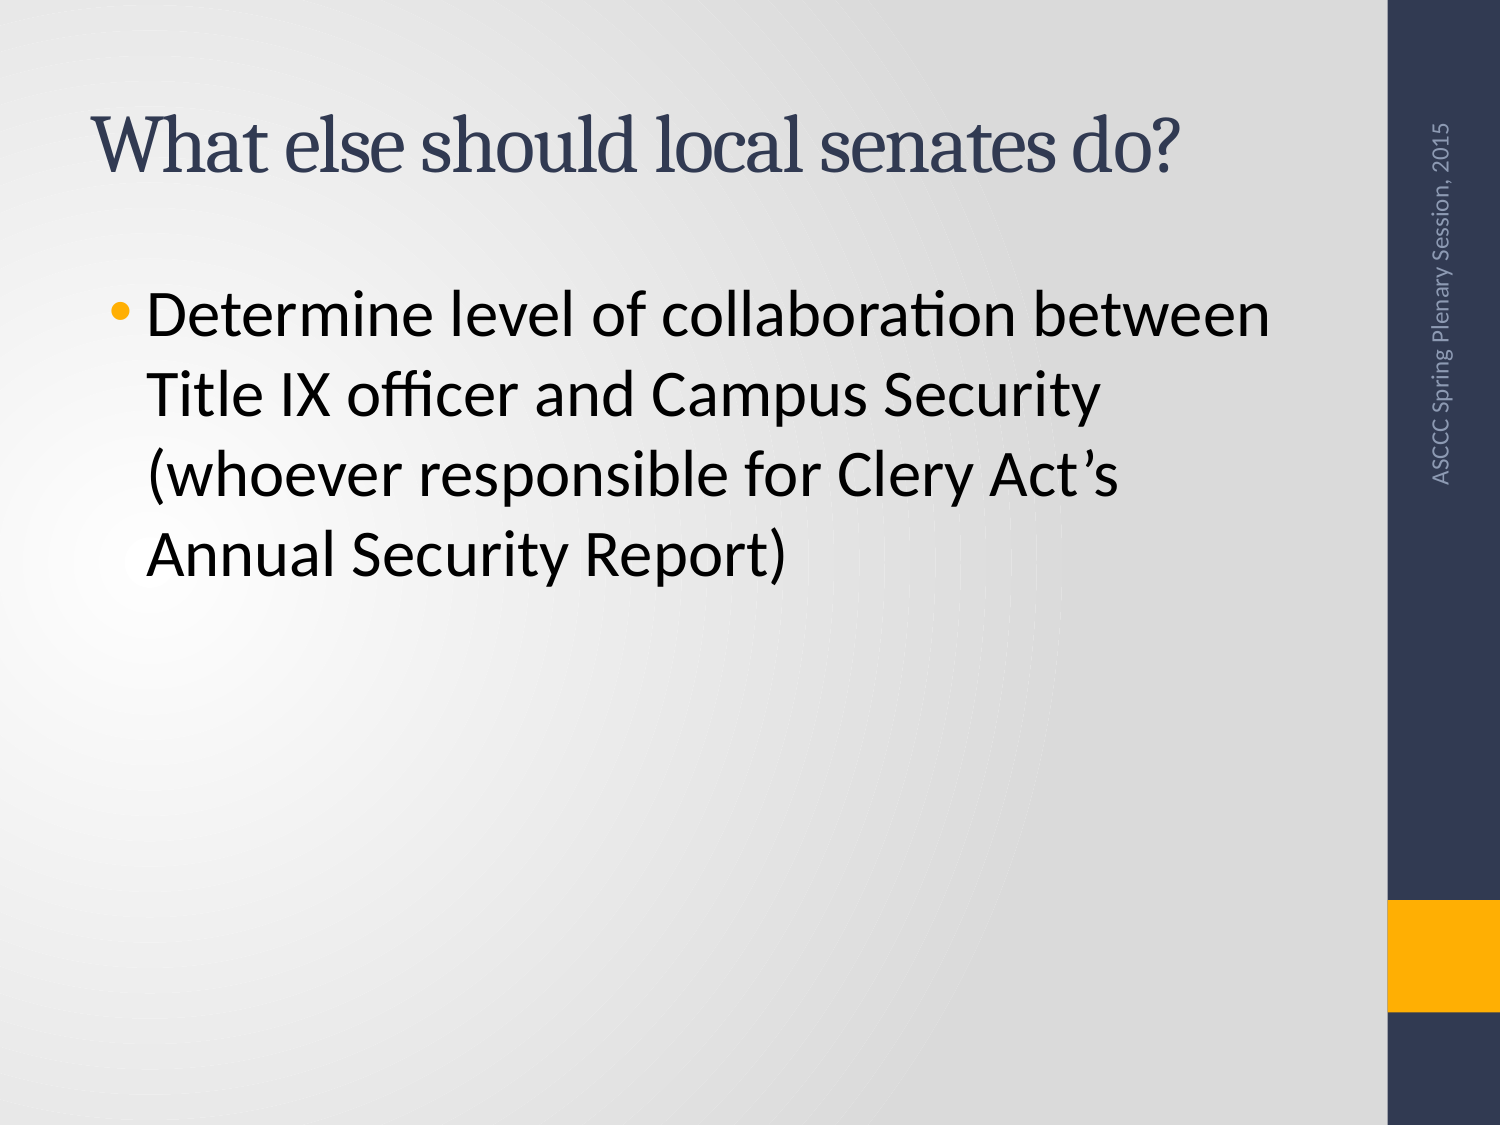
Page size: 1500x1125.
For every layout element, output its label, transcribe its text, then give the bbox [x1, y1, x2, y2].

slide_number ASCCC Spring Plenary Session, 2015 [1408, 100, 1469, 501]
list Determine level of collaboration between Title IX officer and Campus Security (whoever responsible for Clery Act’s Annual Security Report) [75, 262, 1325, 1050]
title What else should local senates do? [75, 45, 1325, 233]
